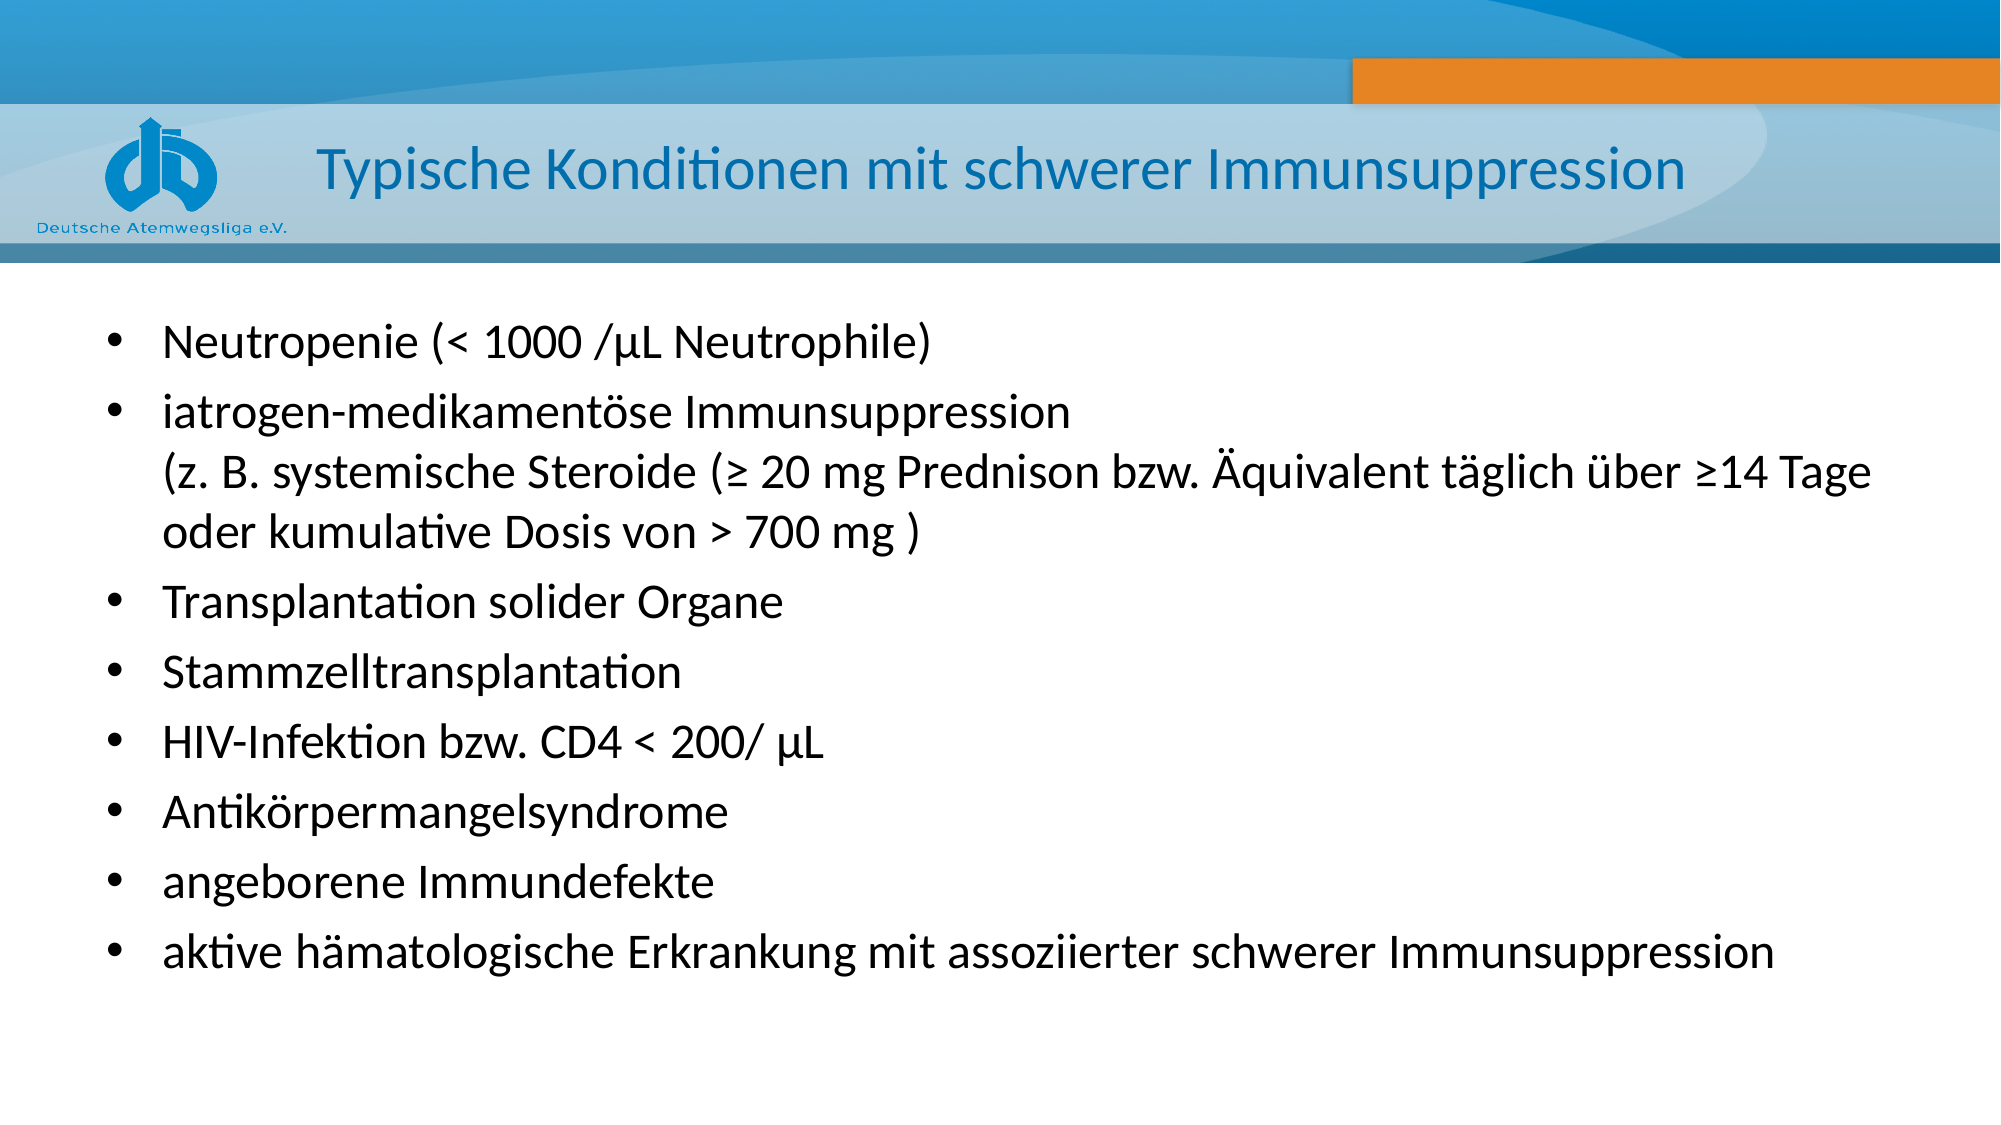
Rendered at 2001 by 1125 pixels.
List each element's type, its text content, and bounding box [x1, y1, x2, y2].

picture [182, 156, 198, 187]
picture [27, 117, 295, 240]
list Neutropenie (< 1000 /μL Neutrophile) iatrogen-medikamentöse Immunsuppression (z. B. systemische Steroide (≥ 20 mg Prednison bzw. Äquivalent täglich über ≥14 Tage oder kumulative Dosis von > 700 mg ) Transplantation solider Organe Stammzelltransplantation HIV-Infektion bzw. CD4 < 200/ μL Antikörpermangelsyndrome angeborene Immundefekte aktive hämatologische Erkrankung mit assoziierter schwerer Immunsuppression [91, 301, 1892, 1044]
picture [0, 0, 1680, 104]
title Typische Konditionen mit schwerer Immunsuppression [295, 104, 1709, 244]
picture [0, 244, 2000, 263]
